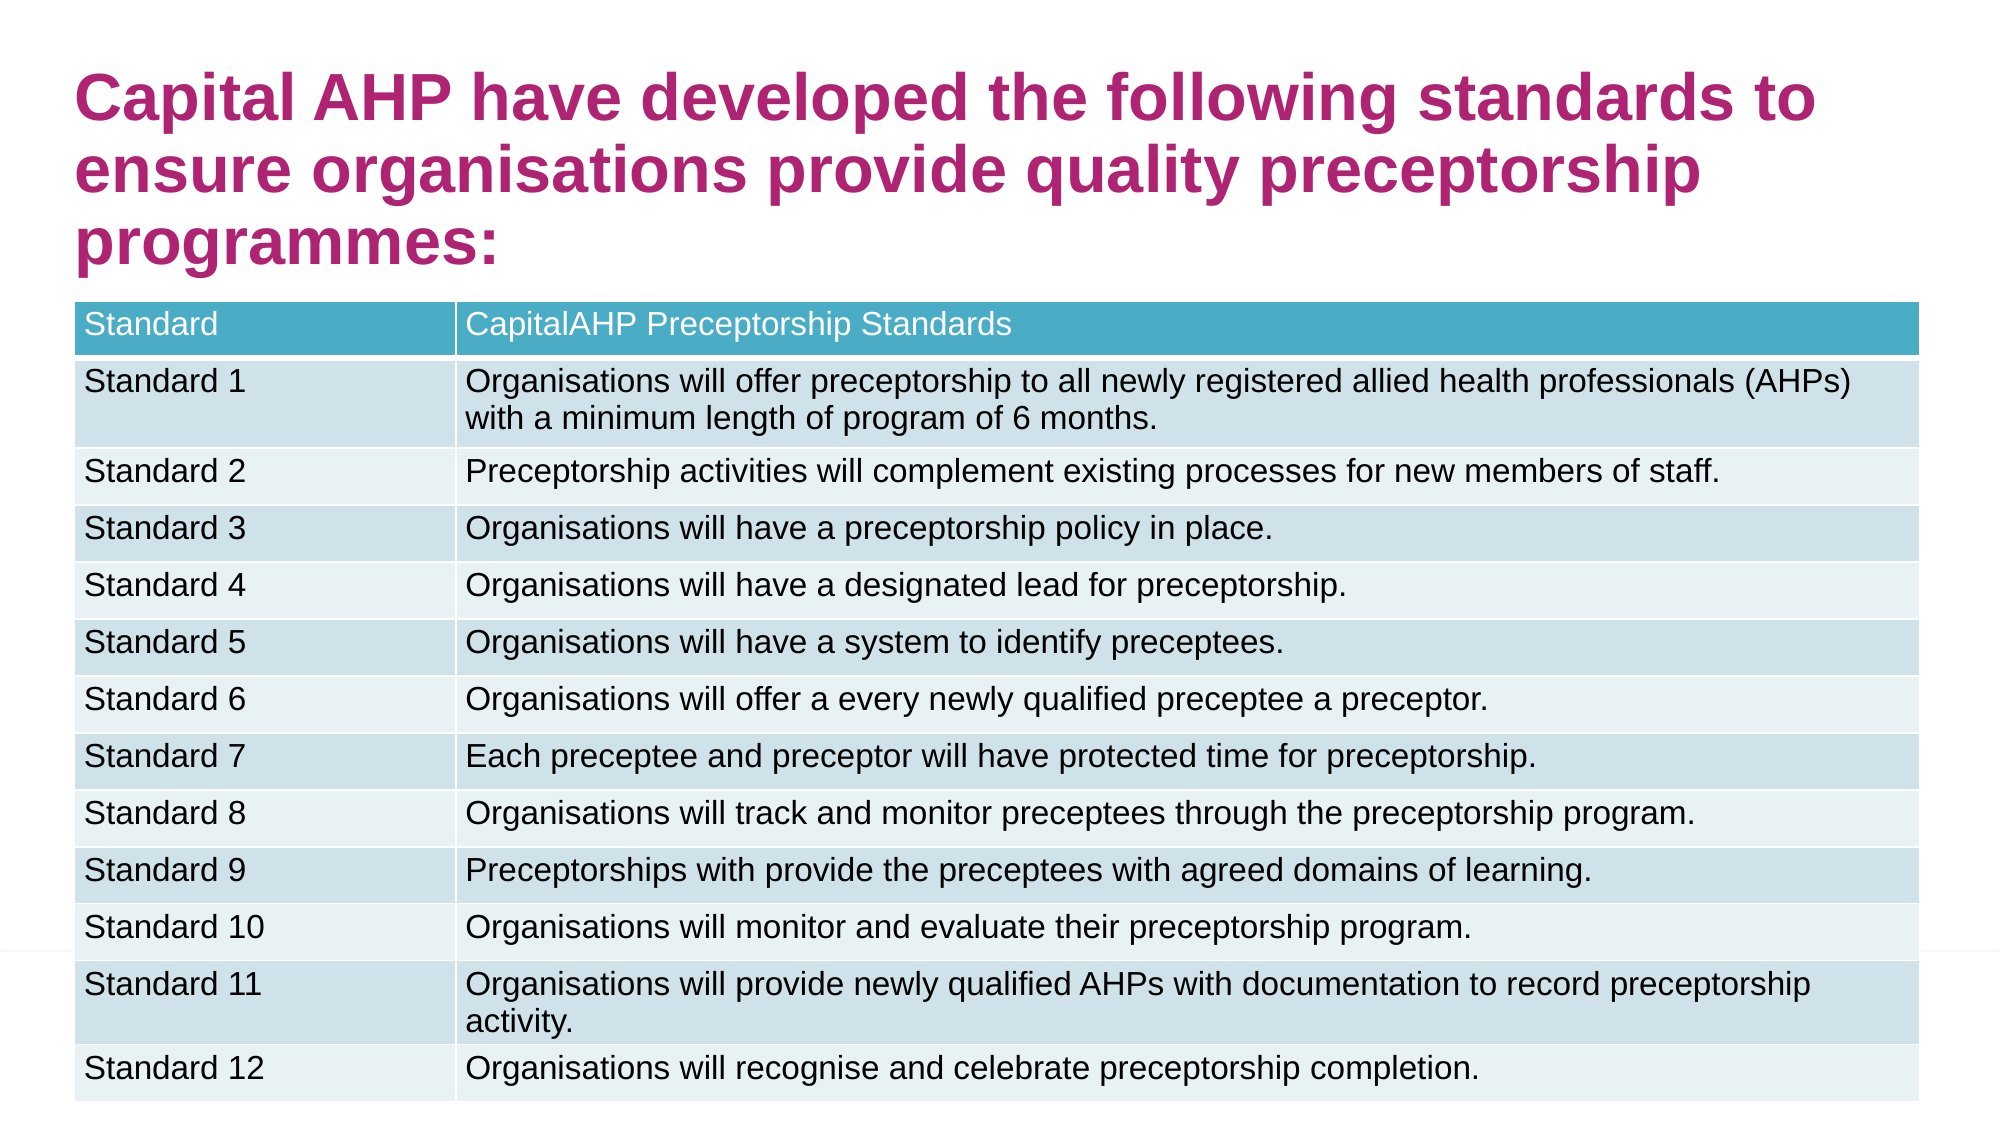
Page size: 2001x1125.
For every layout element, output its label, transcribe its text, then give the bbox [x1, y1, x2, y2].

table_cell Organisations will offer preceptorship to all newly registered allied health professionals (AHPs) with a minimum length of program of 6 months. ​ [457, 361, 1919, 447]
table_cell Organisations will have a preceptorship policy in place. ​ [457, 506, 1919, 561]
table_cell Preceptorship activities will complement existing processes for new members of staff. ​ [457, 449, 1919, 504]
table_cell Standard 10 ​ [75, 904, 455, 960]
table_cell Organisations will monitor and evaluate their preceptorship program. ​ [457, 904, 1919, 960]
table_cell Preceptorships with provide the preceptees with agreed domains of learning. ​ [457, 848, 1919, 903]
table_cell Standard 2 ​ [75, 449, 455, 504]
table_cell Standard 8 ​ [75, 791, 455, 846]
table_cell Organisations will recognise and celebrate preceptorship completion. ​ [457, 1045, 1919, 1101]
table_cell Standard 6 ​ [75, 677, 455, 732]
table_cell Standard 12 ​ [75, 1045, 455, 1101]
table_header Standard​ [75, 302, 455, 355]
table_cell Organisations will have a system to identify preceptees. ​ [457, 620, 1919, 675]
table_cell Organisations will track and monitor preceptees through the preceptorship program. ​ [457, 791, 1919, 846]
table_cell Organisations will have a designated lead for preceptorship. ​ [457, 563, 1919, 618]
table_cell Standard 9 ​ [75, 848, 455, 903]
table_cell Organisations will offer a every newly qualified preceptee a preceptor. ​ [457, 677, 1919, 732]
table_cell Standard 1 ​ [75, 361, 455, 447]
table_cell Standard 3 ​ [75, 506, 455, 561]
table_cell Standard 4 ​ [75, 563, 455, 618]
table_cell Each preceptee and preceptor will have protected time for preceptorship. ​ [457, 734, 1919, 789]
title Capital AHP have developed the following standards to ensure organisations provide quality preceptorship programmes: [54, 62, 1901, 280]
table_cell Organisations will provide newly qualified AHPs with documentation to record preceptorship activity. ​ [457, 961, 1919, 1044]
table_header CapitalAHP Preceptorship Standards​ [457, 302, 1919, 355]
table_cell Standard 7 ​ [75, 734, 455, 789]
table_cell Standard 5 ​ [75, 620, 455, 675]
text_box [0, 951, 2000, 1125]
table_cell Standard 11 ​ [75, 961, 455, 1044]
